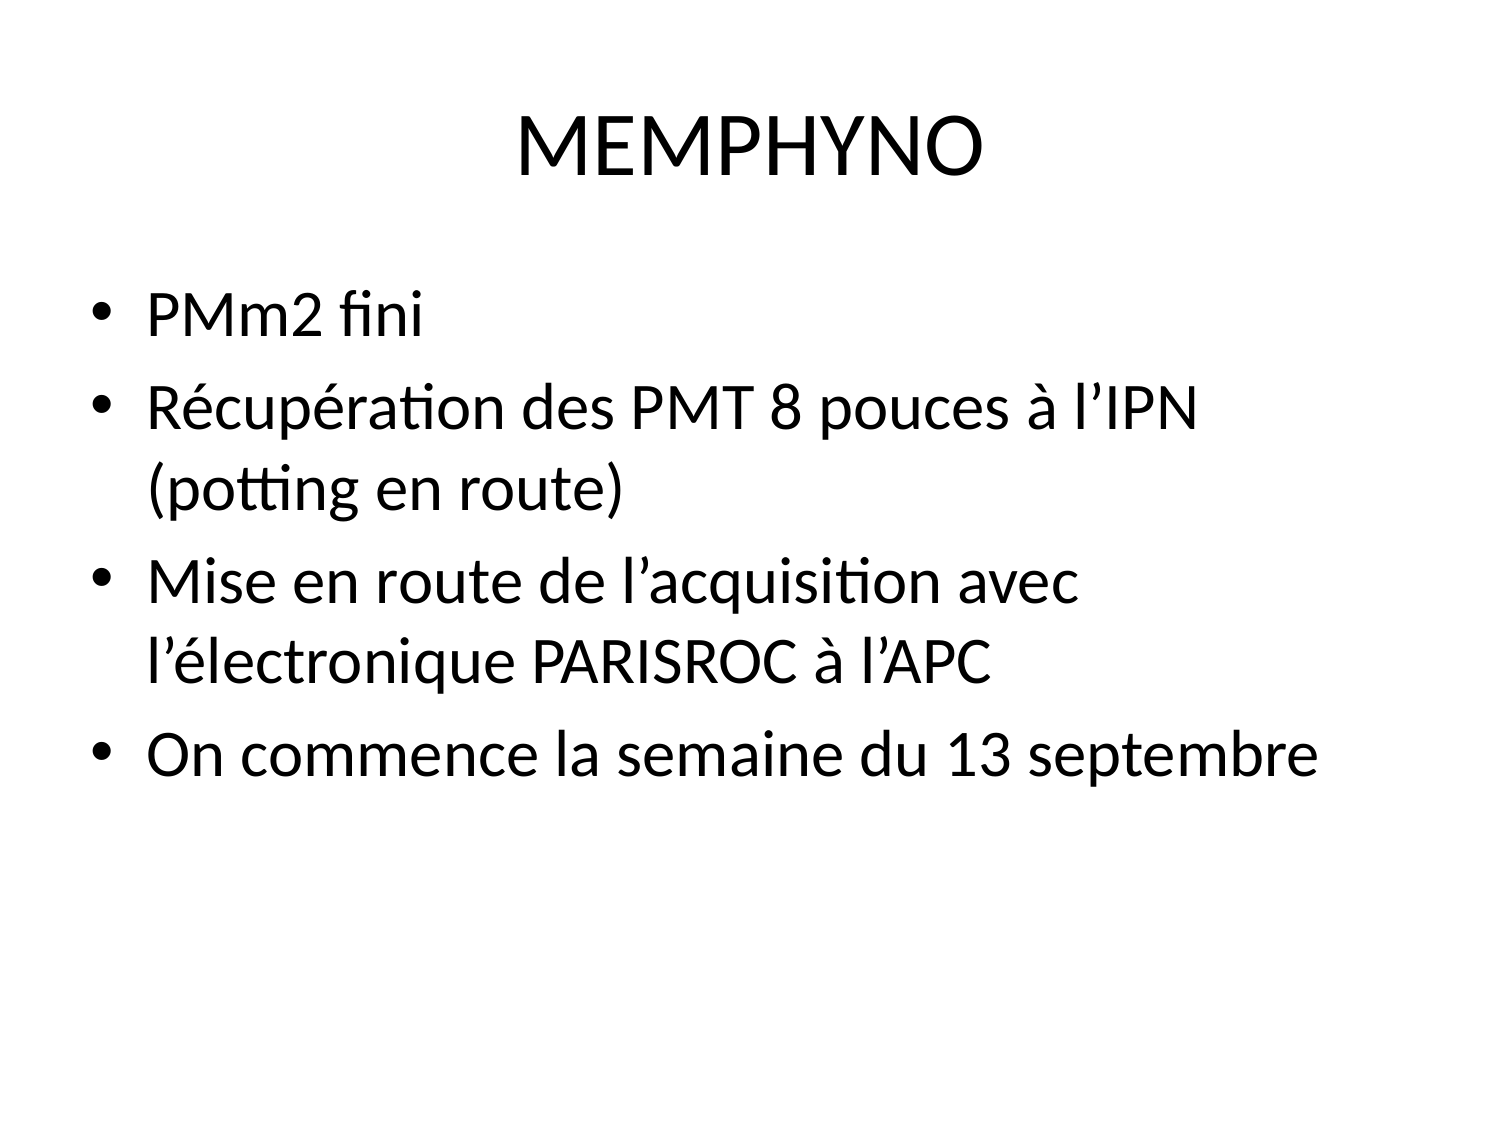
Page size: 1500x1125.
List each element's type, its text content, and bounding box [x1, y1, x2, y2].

list PMm2 fini Récupération des PMT 8 pouces à l’IPN (potting en route) Mise en route de l’acquisition avec l’électronique PARISROC à l’APC On commence la semaine du 13 septembre [75, 262, 1425, 1005]
title MEMPHYNO [75, 45, 1425, 233]
